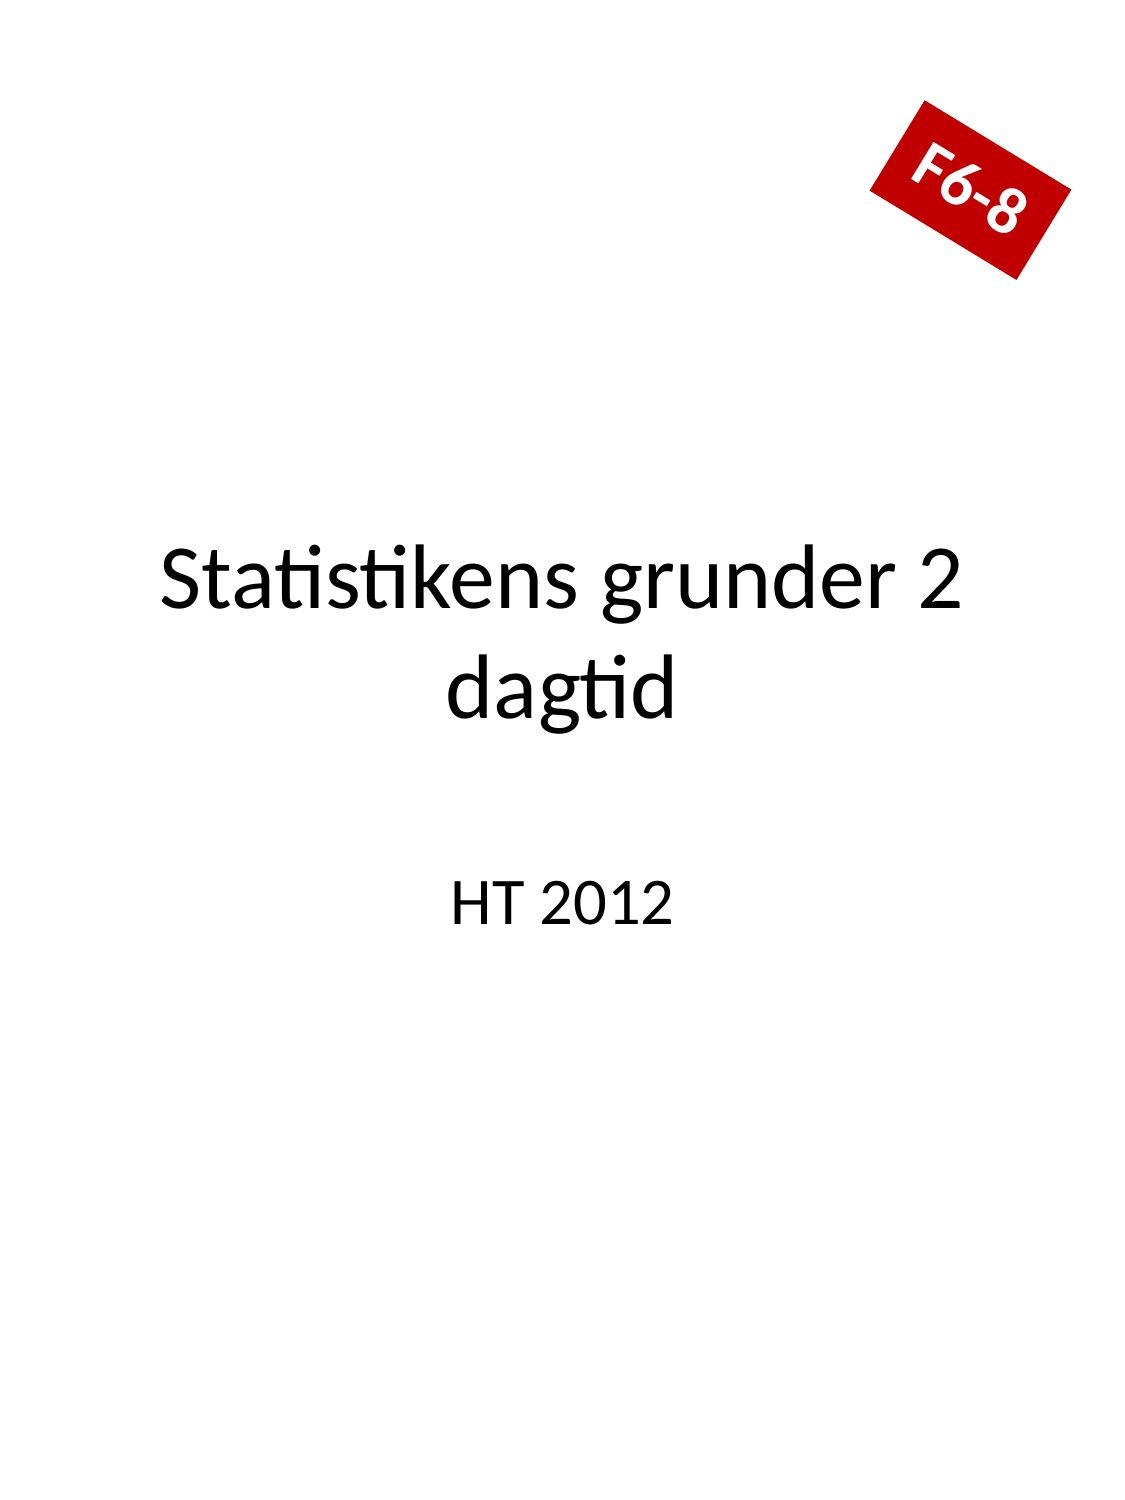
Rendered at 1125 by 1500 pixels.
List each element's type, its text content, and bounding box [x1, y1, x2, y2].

title Statistikens grunder 2 dagtid [84, 465, 1041, 788]
text_box F6-8 [869, 100, 1072, 280]
subtitle HT 2012 [168, 849, 957, 1234]
